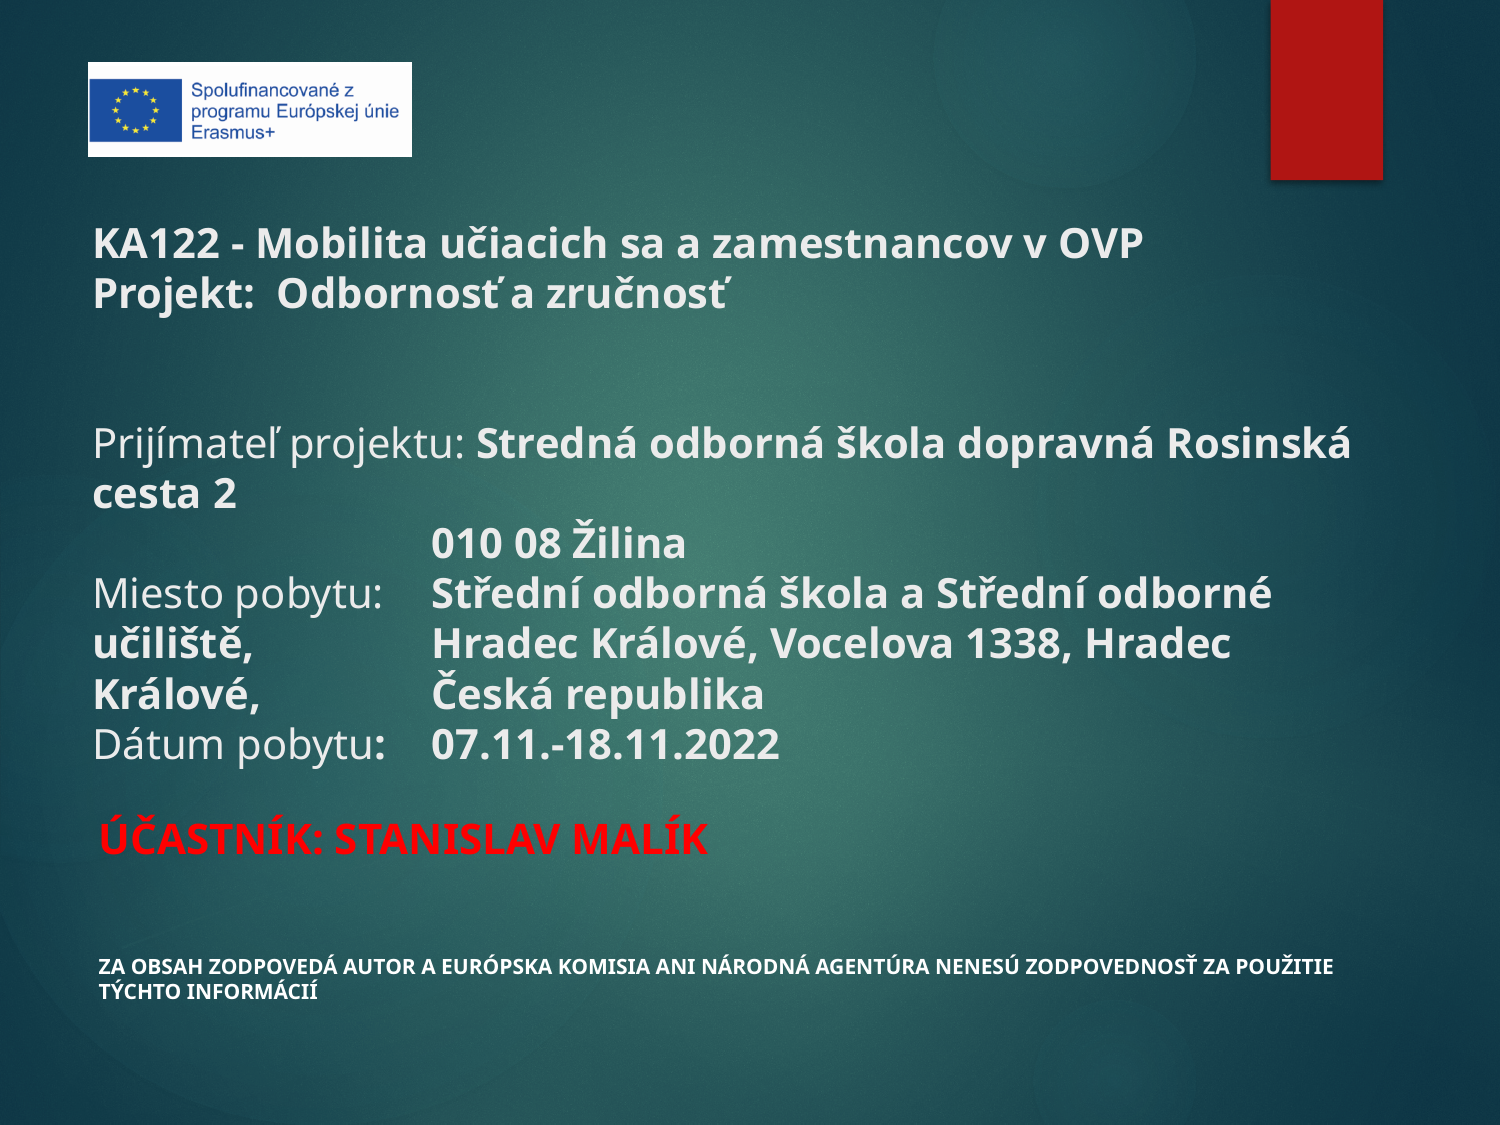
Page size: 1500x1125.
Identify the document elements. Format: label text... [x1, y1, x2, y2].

picture [88, 62, 412, 157]
title KA122 - Mobilita učiacich sa a zamestnancov v OVP Projekt: Odbornosť a zručnosť Prijímateľ projektu: Stredná odborná škola dopravná Rosinská cesta 2 010 08 Žilina Miesto pobytu: Střední odborná škola a Střední odborné učiliště, Hradec Králové, Vocelova 1338, Hradec Králové, Česká republika Dátum pobytu: 07.11.-18.11.2022 [77, 184, 1388, 776]
subtitle Účastník: Stanislav Malík Za obsah zodpovedá autor a Európska komisia ani národná agentúra nenesú zodpovednosť za použitie týchto informácií [83, 775, 1360, 1035]
